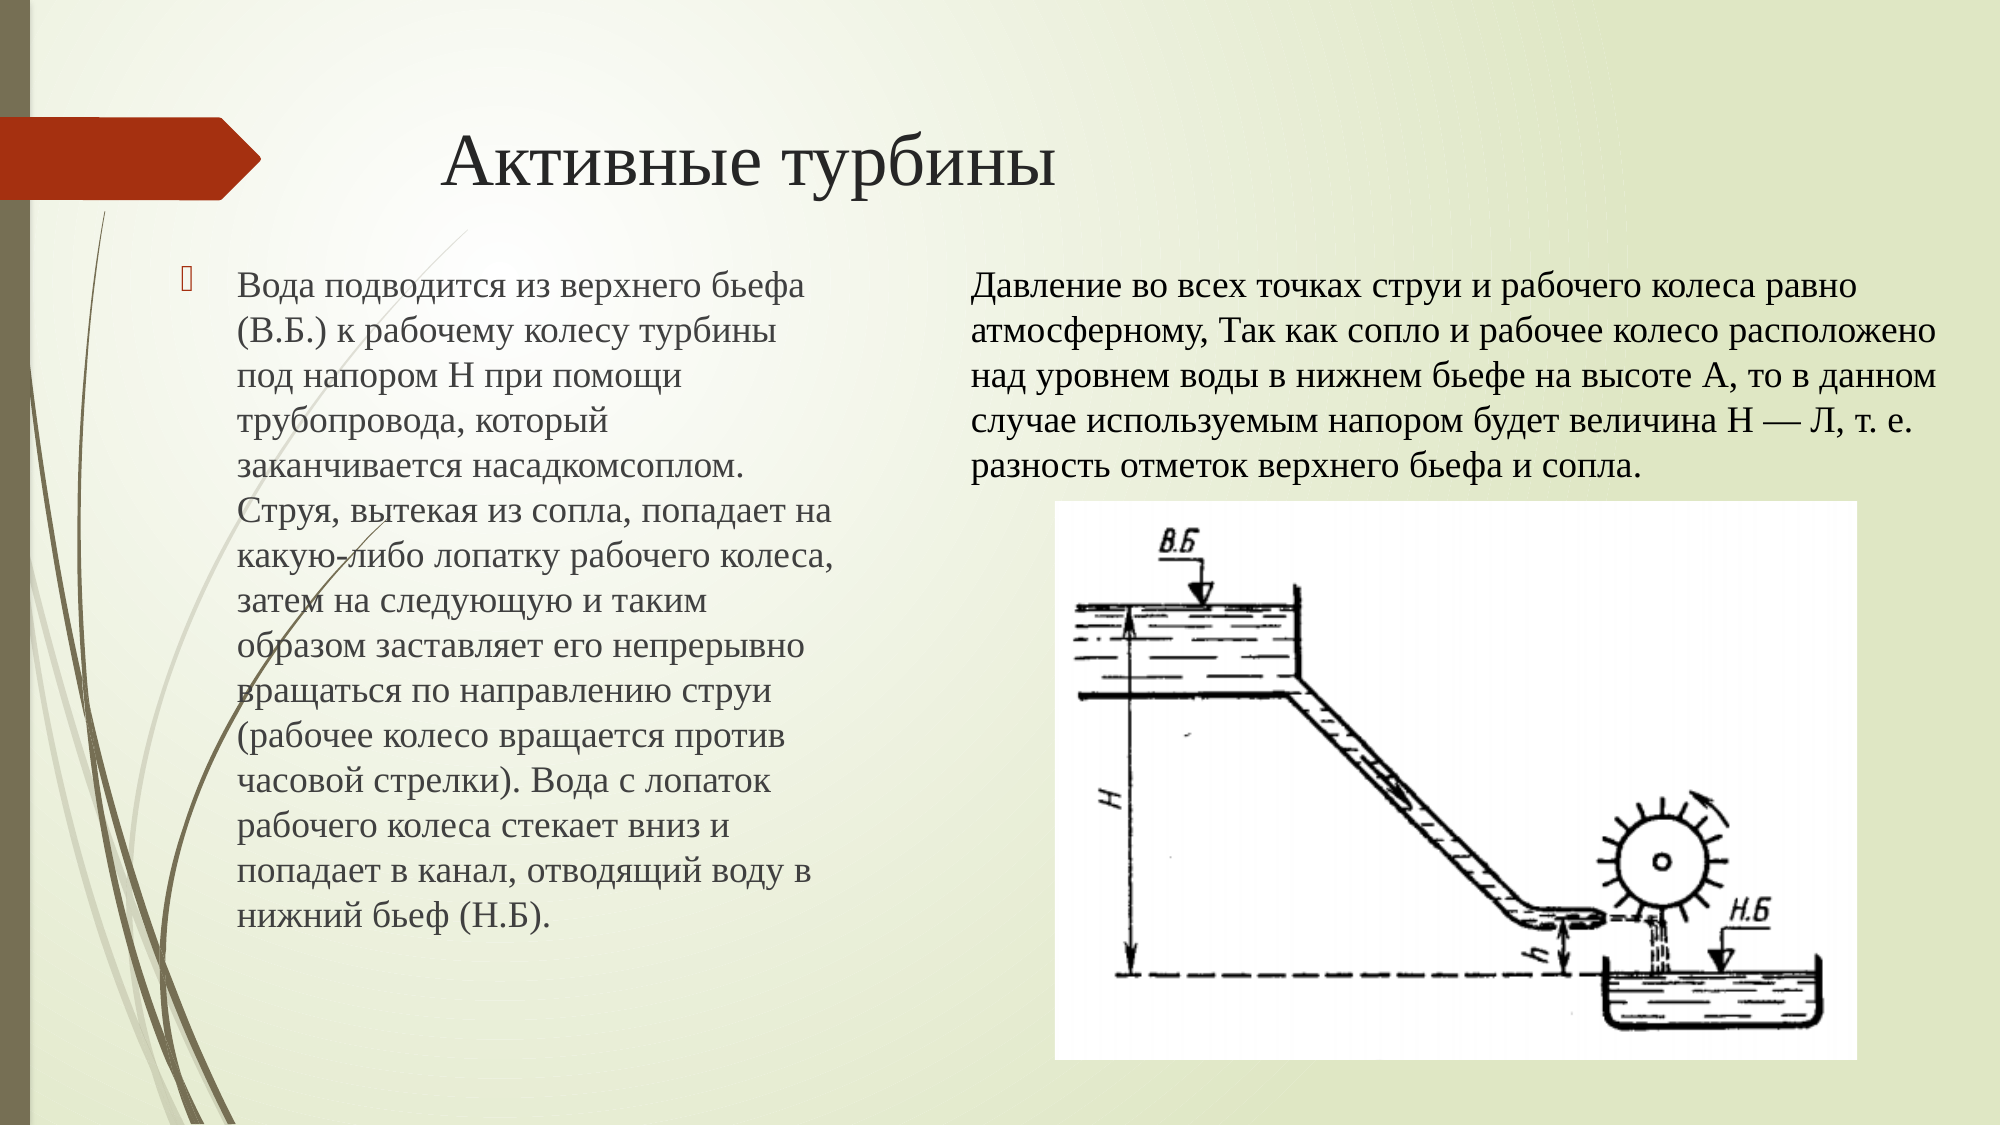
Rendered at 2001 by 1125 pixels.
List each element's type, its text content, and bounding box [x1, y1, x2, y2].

text_box Давление во всех точках струи и рабочего колеса равно атмосферному, Так как сопло и рабочее колесо расположено над уровнем воды в нижнем бьефе на высоте А, то в данном случае используемым напором будет величина Н — Л, т. е. разность отметок верхнего бьефа и сопла. [956, 252, 1956, 493]
title Активные турбины [425, 102, 1888, 313]
list Вода подводится из верхнего бьефа (В.Б.) к рабочему колесу турбины под напором Н при помощи трубопровода, который заканчивается насадкомсоплом. Струя, вытекая из сопла, попадает на какую-либо лопатку рабочего колеса, затем на следующую и таким образом заставляет его непрерывно вращаться по направлению струи (рабочее колесо вращается против часовой стрелки). Вода с лопаток рабочего колеса стекает вниз и попадает в канал, отводящий воду в нижний бьеф (Н.Б). [165, 252, 855, 992]
picture [1054, 500, 1858, 1060]
